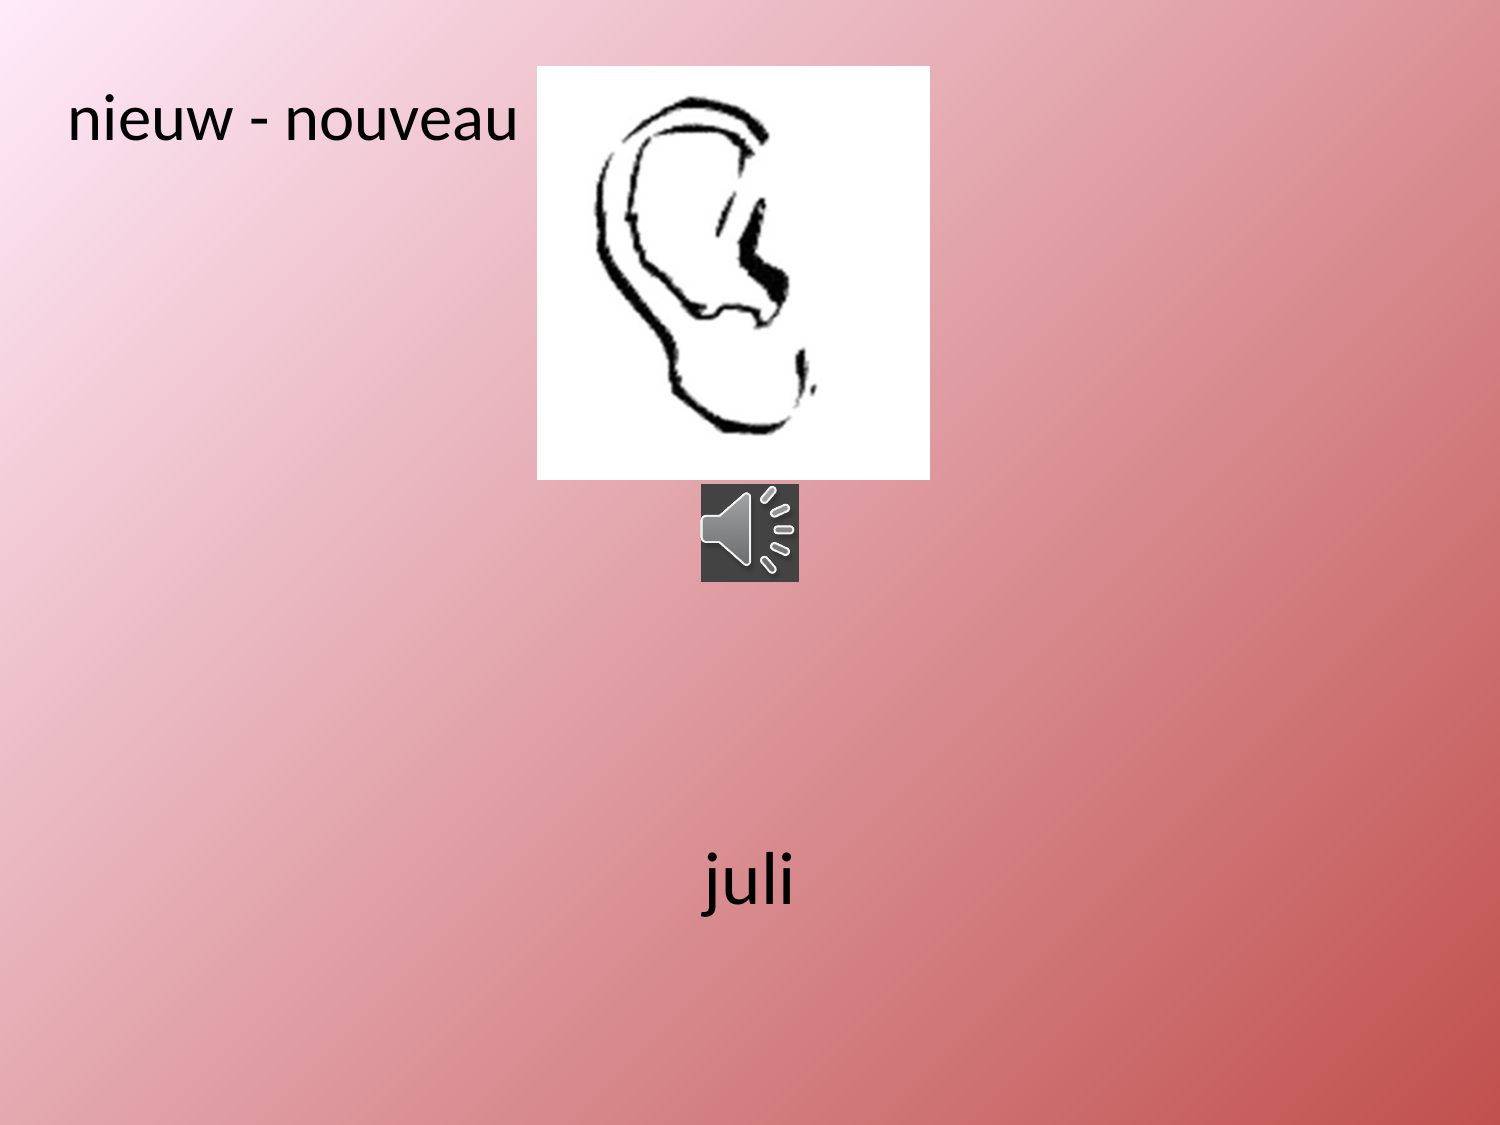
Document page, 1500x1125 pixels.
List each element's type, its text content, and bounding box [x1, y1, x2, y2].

text_box juli [271, 822, 1229, 927]
text_box nieuw - nouveau [53, 66, 535, 161]
picture [699, 482, 801, 584]
picture [537, 66, 930, 480]
